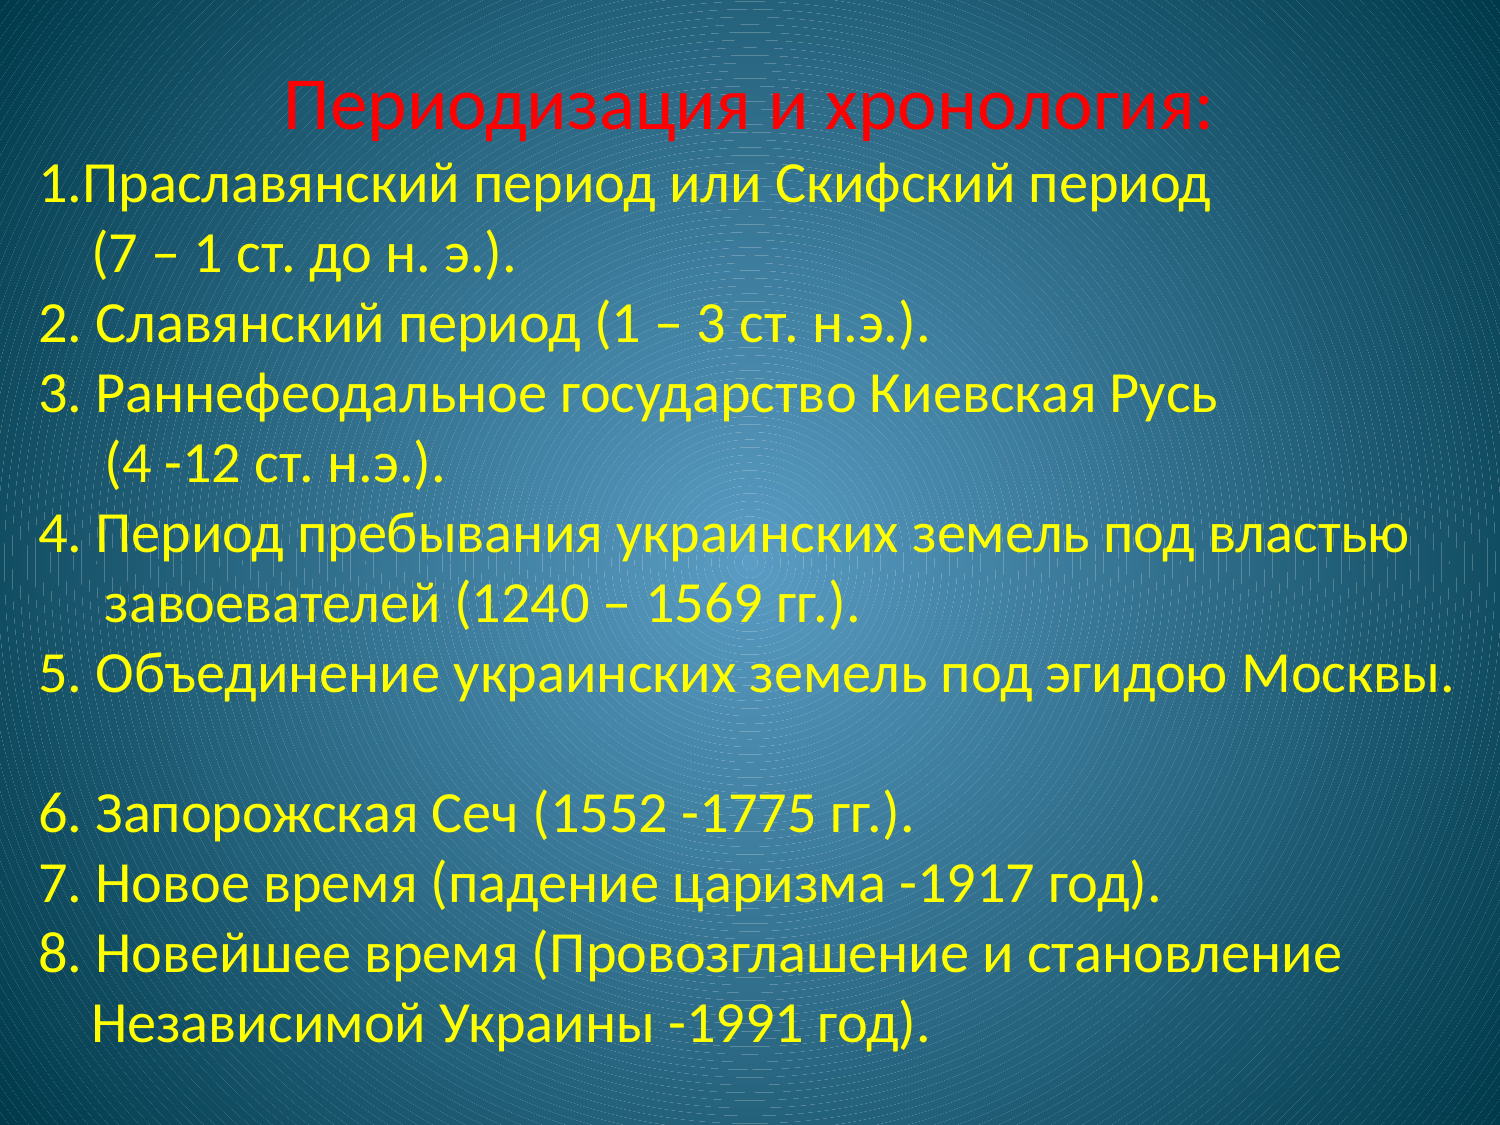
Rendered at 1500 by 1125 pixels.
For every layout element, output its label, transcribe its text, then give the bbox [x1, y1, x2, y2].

text_box Периодизация и хронология: 1.Праславянский период или Скифский период (7 – 1 ст. до н. э.). 2. Славянский период (1 – 3 ст. н.э.). 3. Раннефеодальное государство Киевская Русь (4 -12 ст. н.э.). 4. Период пребывания украинских земель под властью завоевателей (1240 – 1569 гг.). 5. Объединение украинских земель под эгидою Москвы. 6. Запорожская Сеч (1552 -1775 гг.). 7. Новое время (падение царизма -1917 год). 8. Новейшее время (Провозглашение и становление Независимой Украины -1991 год). [23, 46, 1477, 1062]
